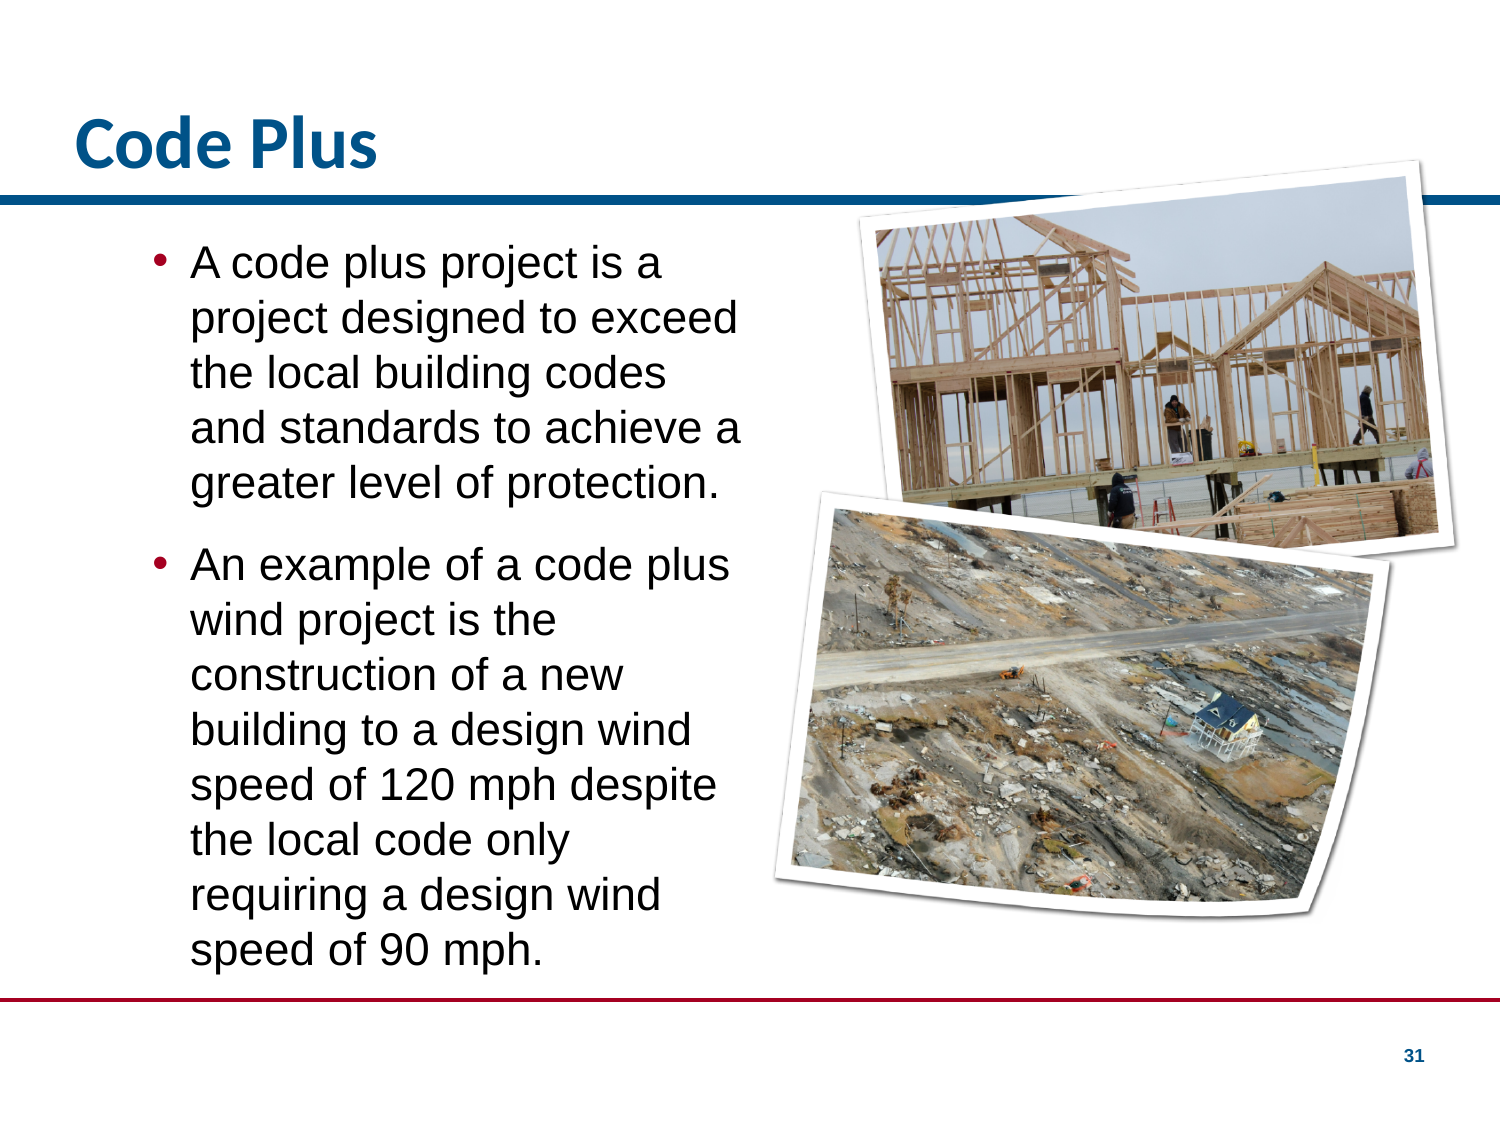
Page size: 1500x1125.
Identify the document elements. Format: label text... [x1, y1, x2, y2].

title Code Plus [75, 0, 1425, 192]
picture [734, 137, 1500, 963]
slide_number 31 [1374, 1035, 1425, 1074]
list A code plus project is a project designed to exceed the local building codes and standards to achieve a greater level of protection. An example of a code plus wind project is the construction of a new building to a design wind speed of 120 mph despite the local code only requiring a design wind speed of 90 mph. [137, 224, 729, 938]
